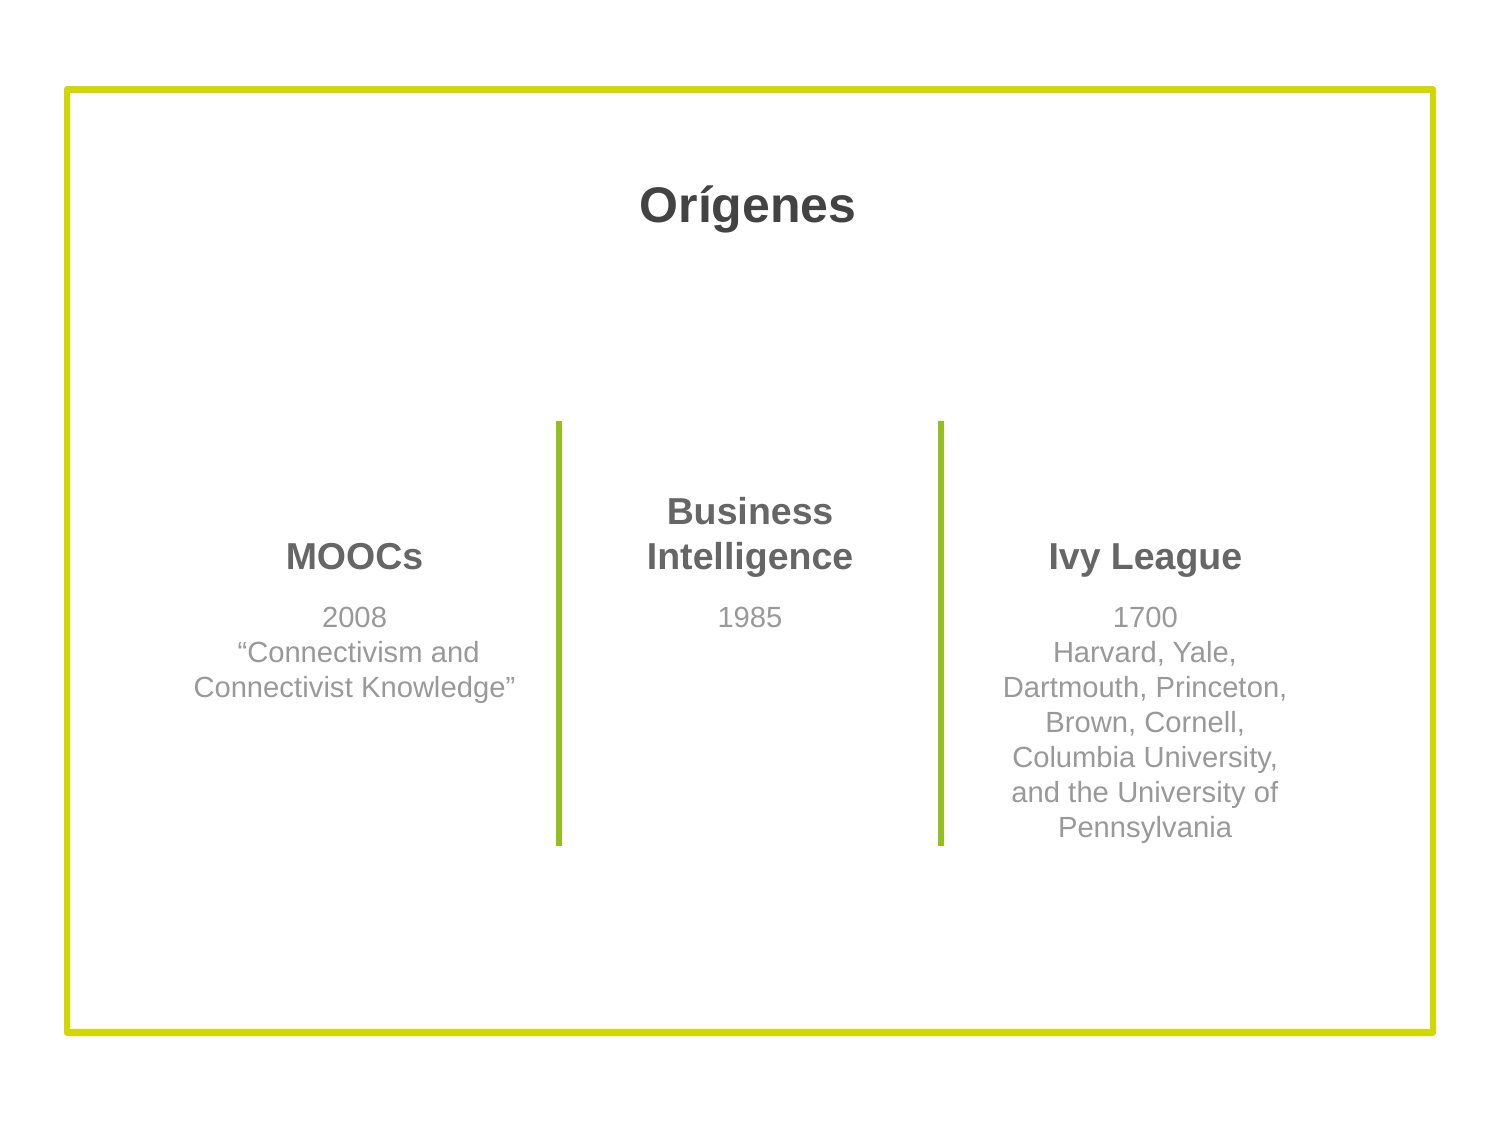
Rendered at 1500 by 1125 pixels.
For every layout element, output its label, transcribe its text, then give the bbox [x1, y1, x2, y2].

title Business Intelligence [576, 451, 924, 583]
subtitle 1985 [576, 583, 924, 923]
title Orígenes [0, 157, 1498, 264]
subtitle 2008 “Connectivism and Connectivist Knowledge” [168, 583, 541, 923]
title MOOCs [181, 451, 528, 583]
text_box [66, 264, 1434, 1033]
text_box [66, 89, 1434, 157]
title Ivy League [971, 451, 1319, 583]
subtitle 1700 Harvard, Yale, Dartmouth, Princeton, Brown, Cornell, Columbia University, and the University of Pennsylvania [971, 583, 1319, 923]
